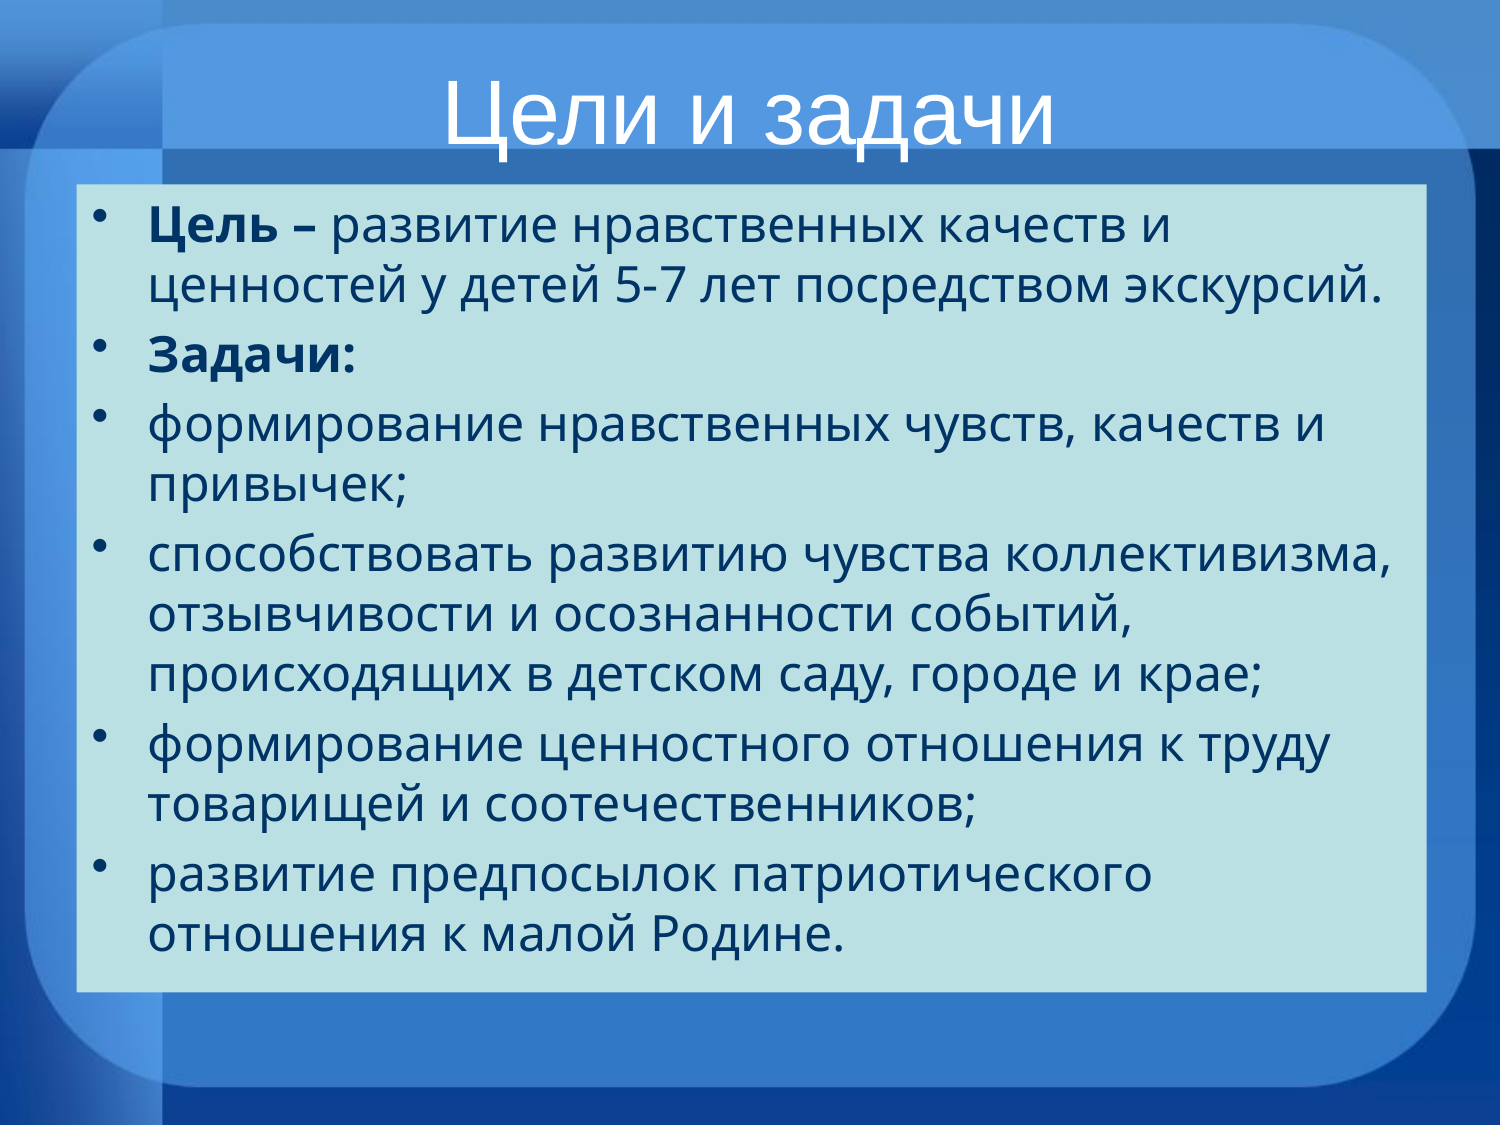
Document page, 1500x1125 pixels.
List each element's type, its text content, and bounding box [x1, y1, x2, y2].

title Цели и задачи [74, 44, 1426, 233]
picture [0, 0, 1500, 1125]
text_box [98, 241, 1461, 1037]
list Цель – развитие нравственных качеств и ценностей у детей 5-7 лет посредством экскурсий. Задачи: формирование нравственных чувств, качеств и привычек; способствовать развитию чувства коллективизма, отзывчивости и осознанности событий, происходящих в детском саду, городе и крае; формирование ценностного отношения к труду товарищей и соотечественников; развитие предпосылок патриотического отношения к малой Родине. [76, 184, 1427, 993]
